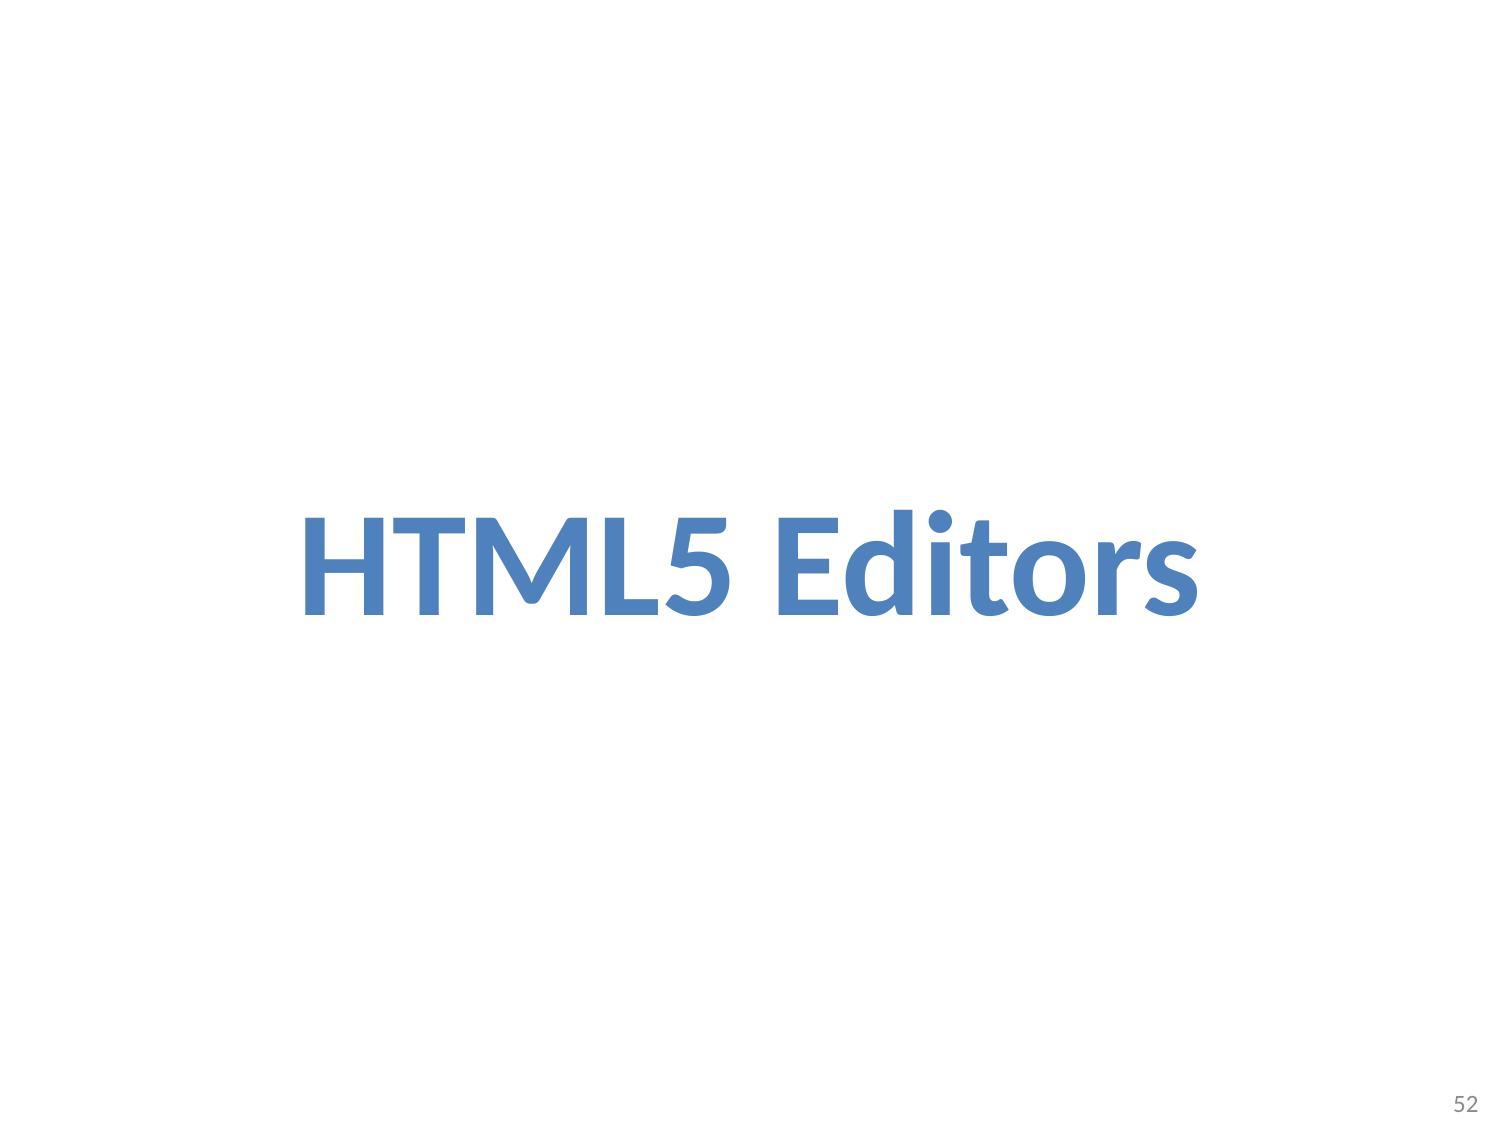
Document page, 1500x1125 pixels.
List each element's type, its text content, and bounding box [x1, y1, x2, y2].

title HTML5 Editors [75, 45, 1425, 1067]
slide_number 52 [1399, 1083, 1494, 1122]
